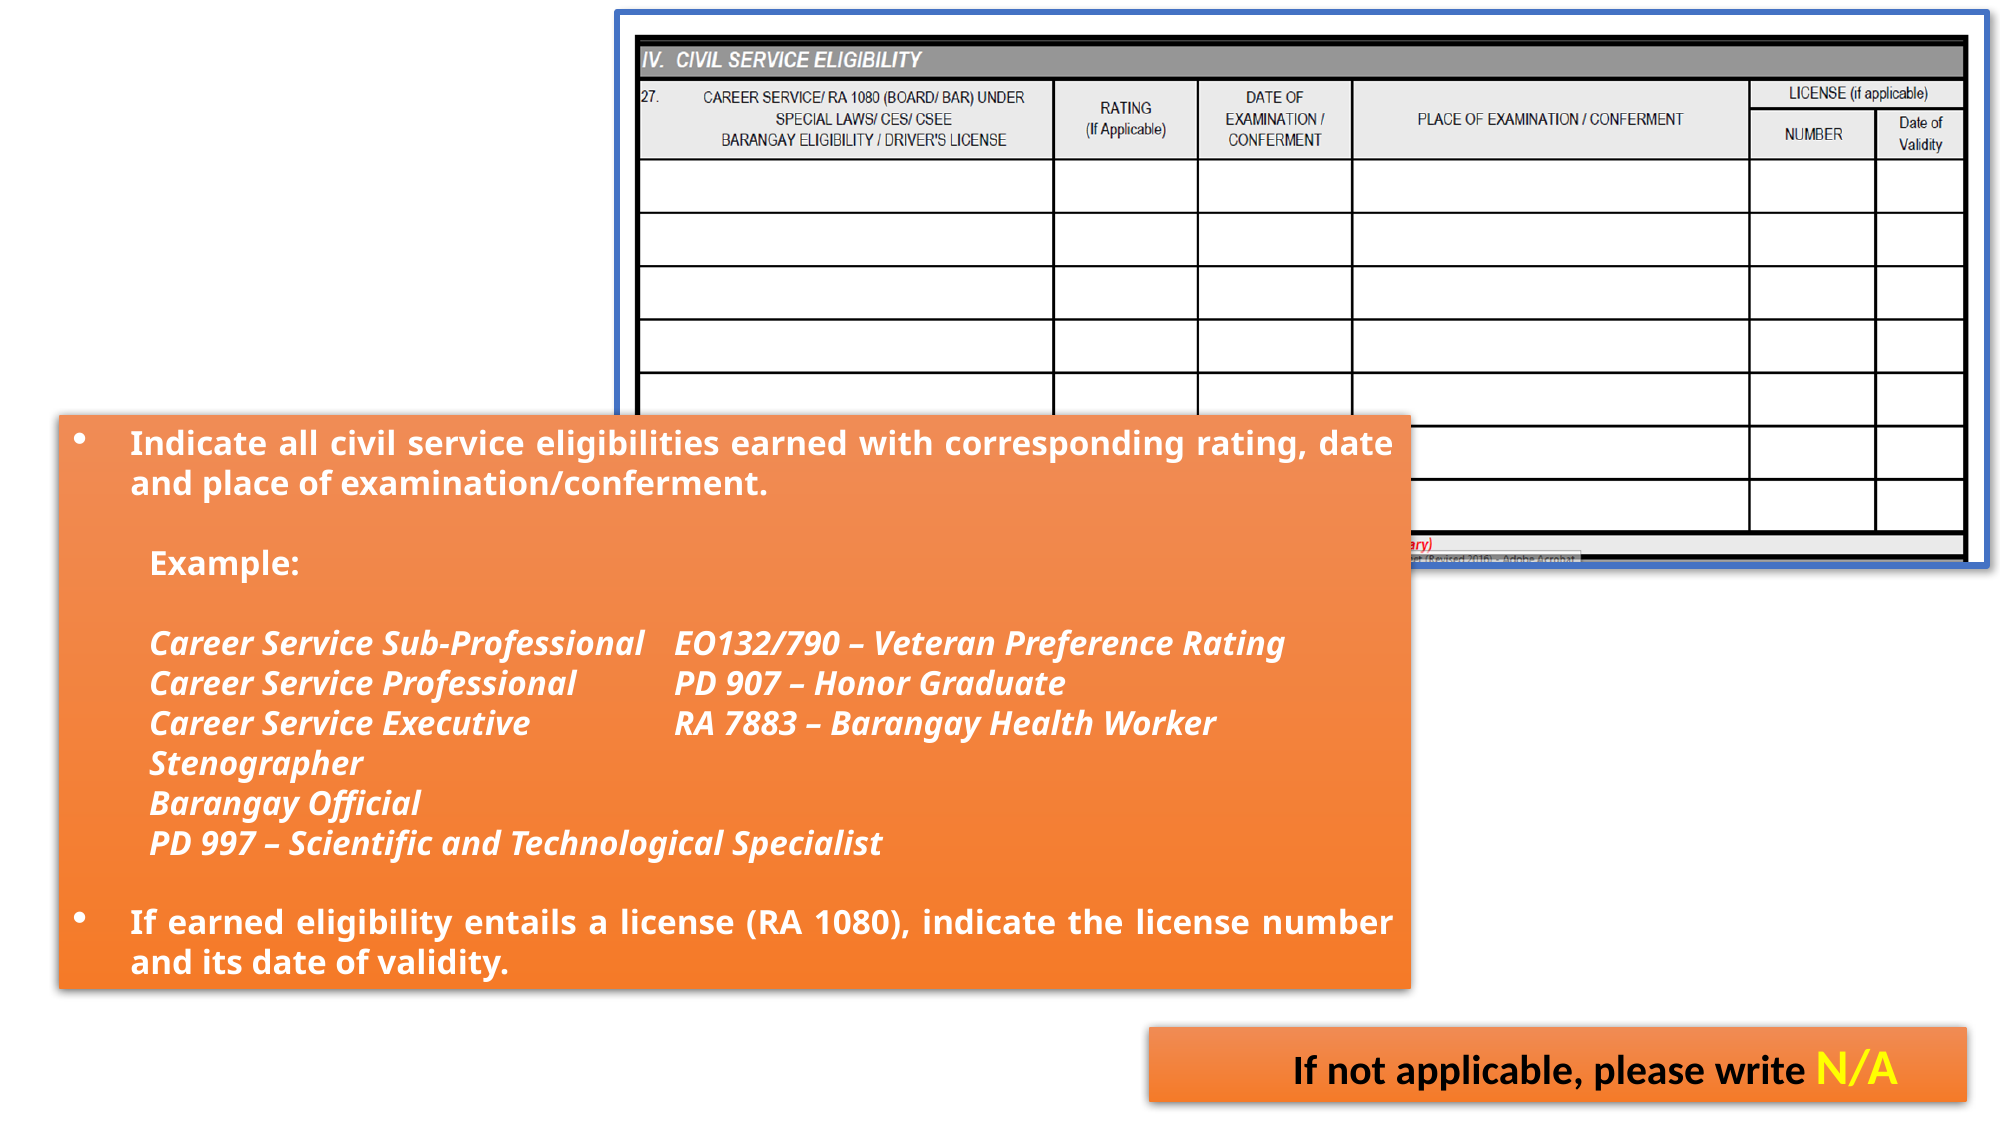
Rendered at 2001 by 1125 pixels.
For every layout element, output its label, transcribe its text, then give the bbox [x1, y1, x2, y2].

text_box If not applicable, please write N/A [1149, 1027, 1967, 1102]
picture [620, 14, 1984, 563]
text_box Indicate all civil service eligibilities earned with corresponding rating, date and place of examination/conferment. Example: Career Service Sub-Professional EO132/790 – Veteran Preference Rating Career Service Professional PD 907 – Honor Graduate Career Service Executive RA 7883 – Barangay Health Worker Stenographer Barangay Official PD 997 – Scientific and Technological Specialist If earned eligibility entails a license (RA 1080), indicate the license number and its date of validity. [59, 415, 1411, 989]
